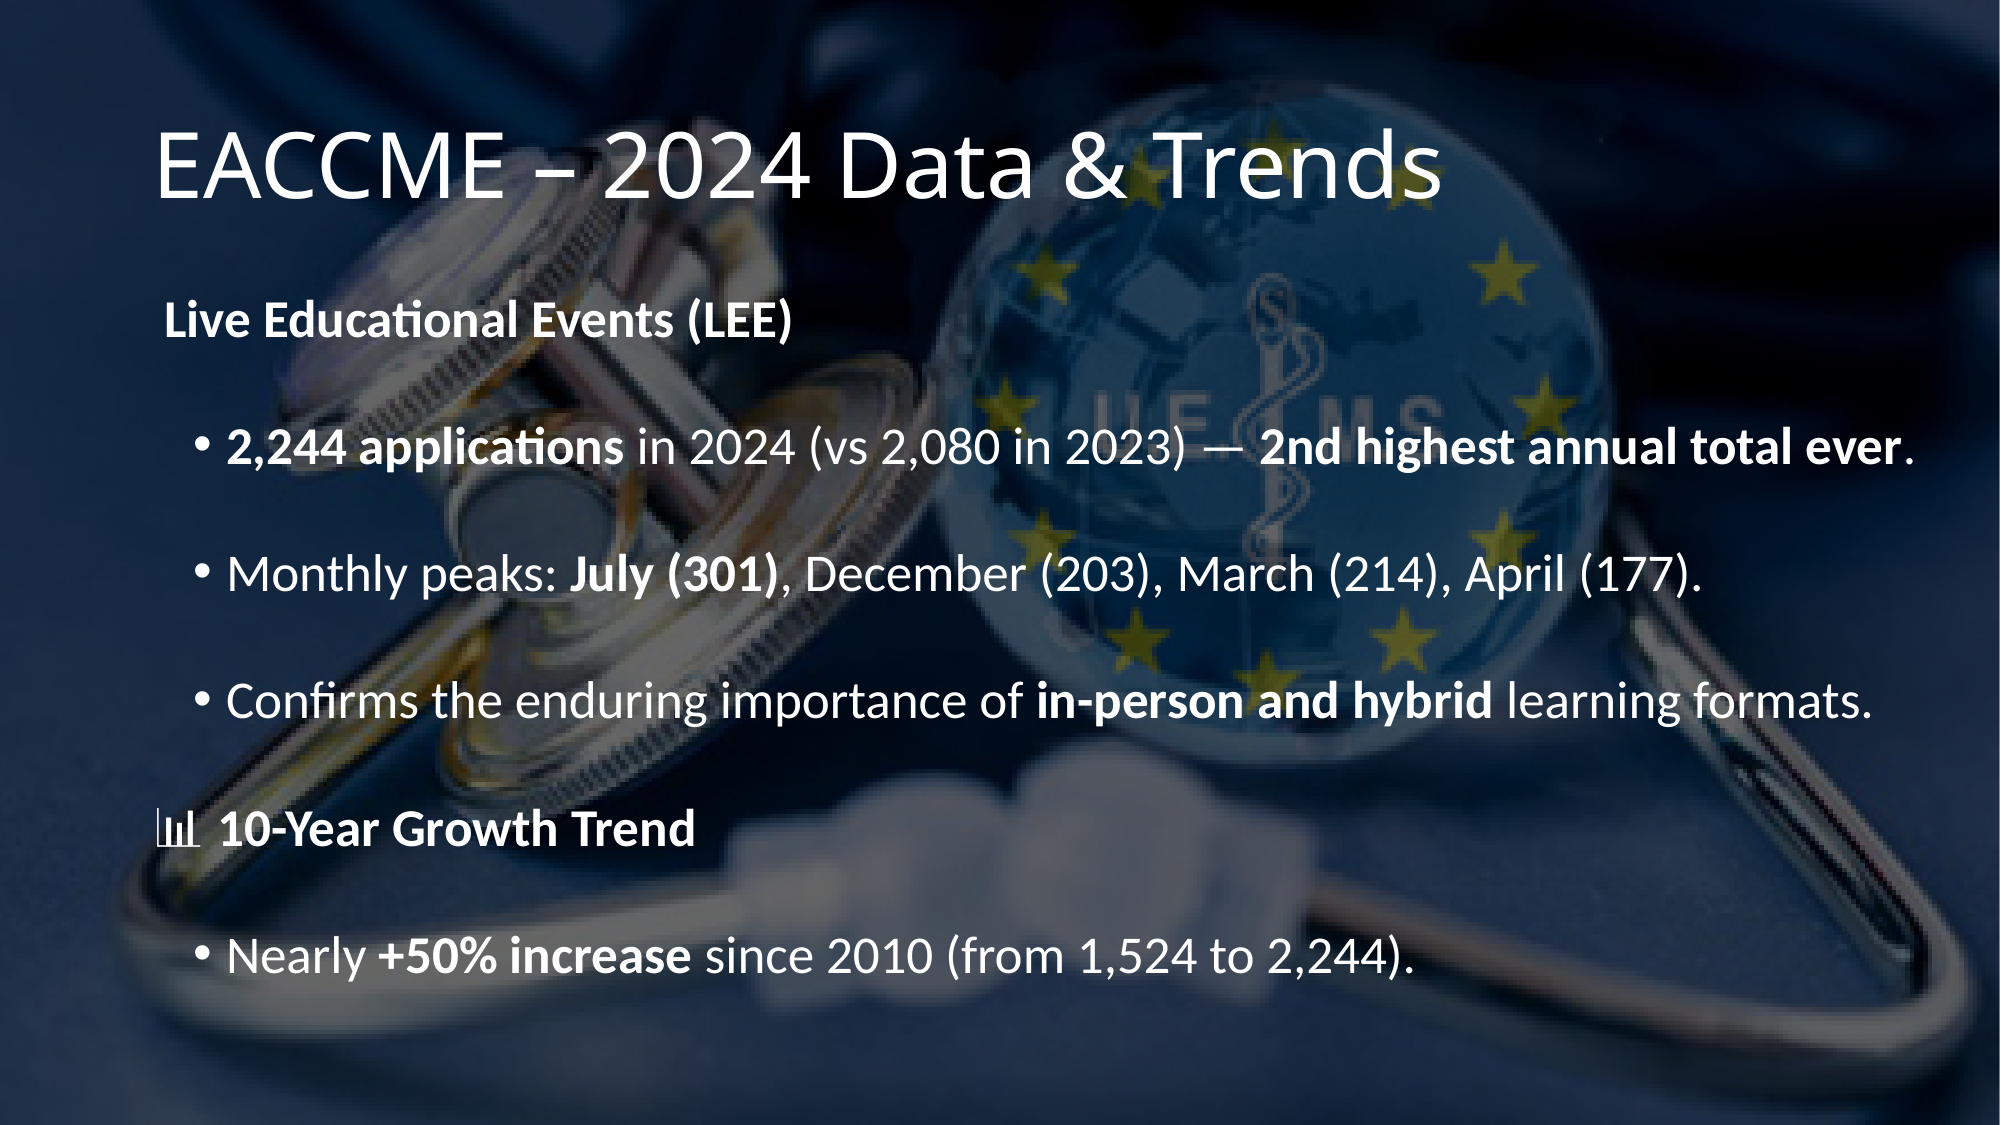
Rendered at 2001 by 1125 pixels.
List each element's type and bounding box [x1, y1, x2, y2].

list [0, 0, 2000, 1125]
